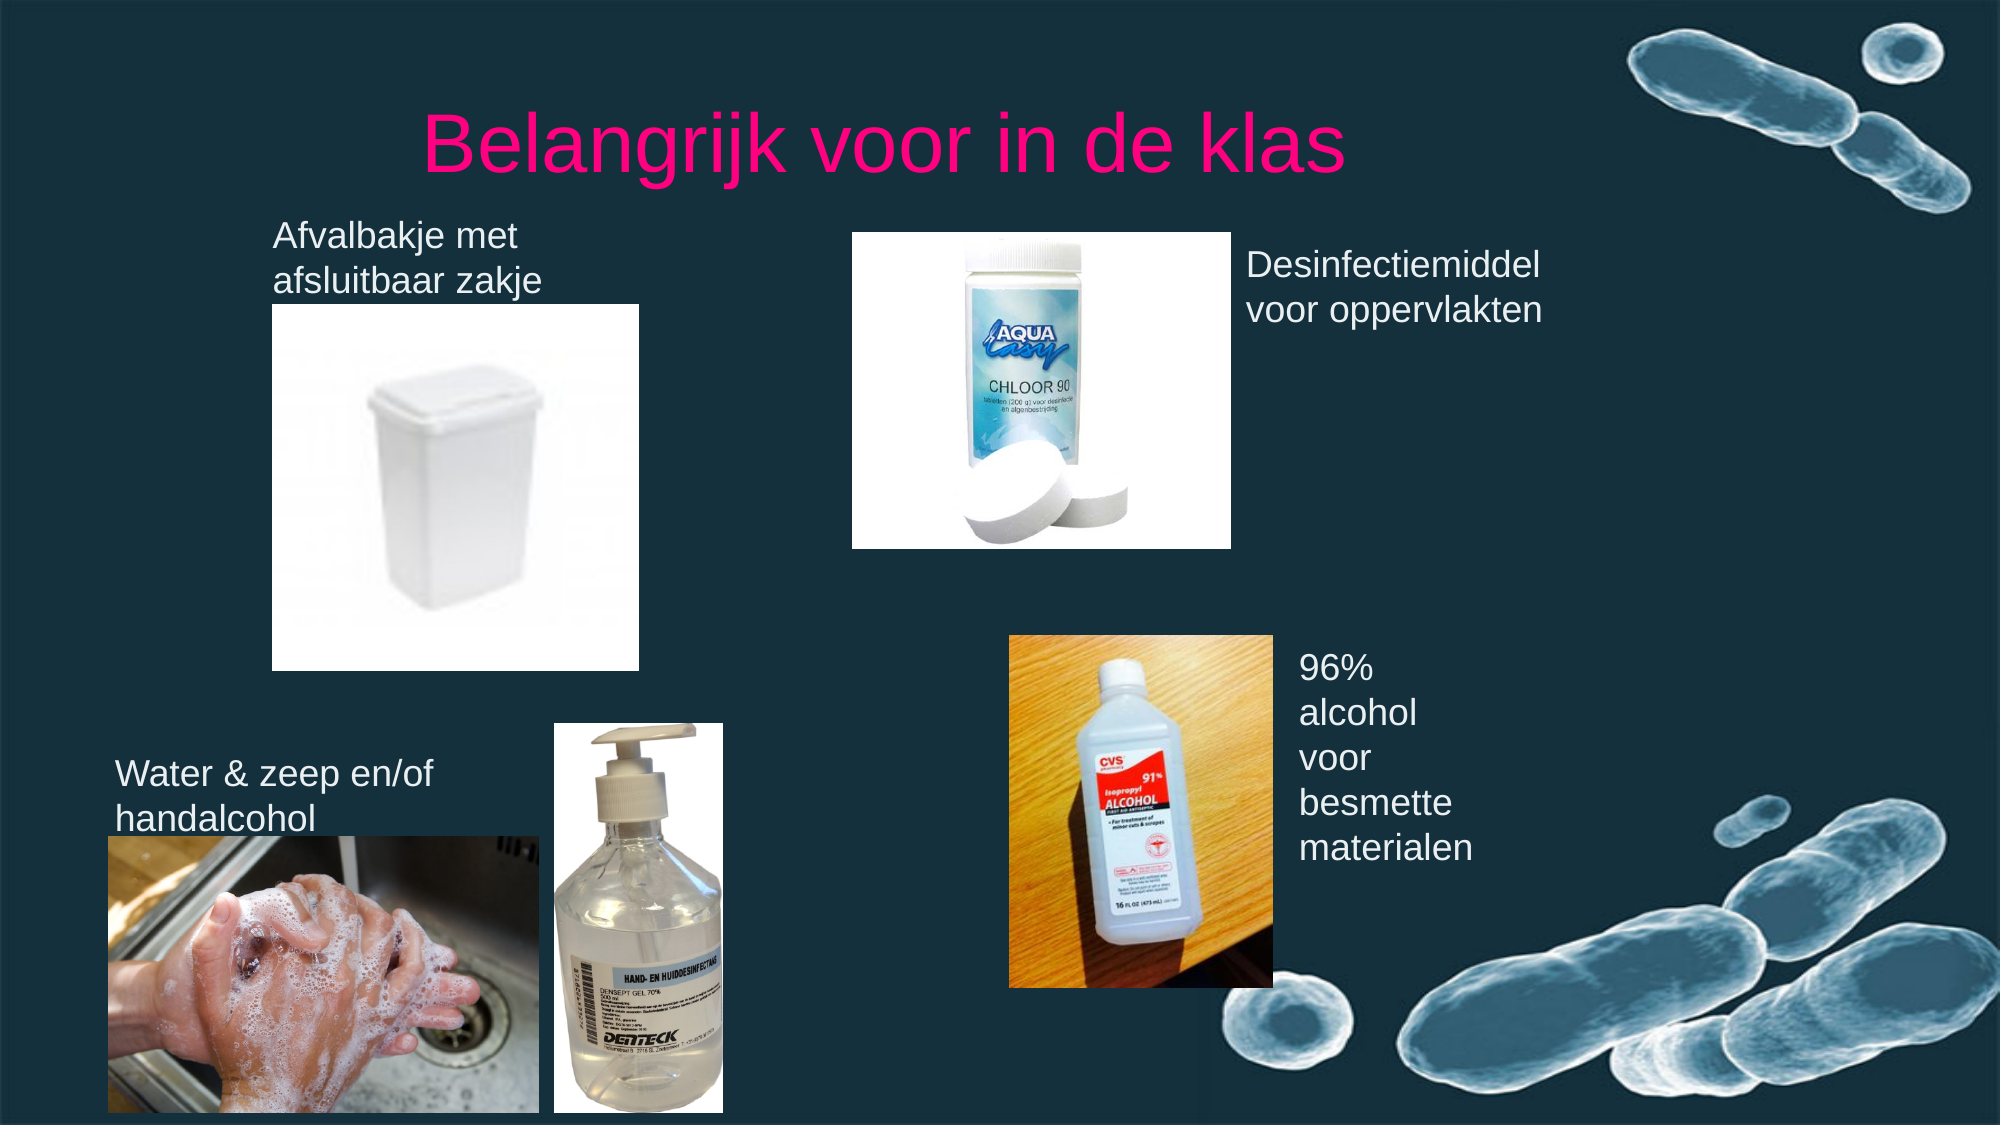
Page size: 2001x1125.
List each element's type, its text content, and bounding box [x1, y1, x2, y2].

picture [0, 0, 2000, 1125]
text_box 96% alcohol voor besmette materialen [1284, 635, 1509, 876]
text_box Afvalbakje met afsluitbaar zakje [257, 203, 577, 309]
text_box Water & zeep en/of handalcohol [99, 741, 484, 847]
text_box Desinfectiemiddel voor oppervlakten [1234, 232, 1562, 338]
title Belangrijk voor in de klas [99, 45, 1670, 233]
